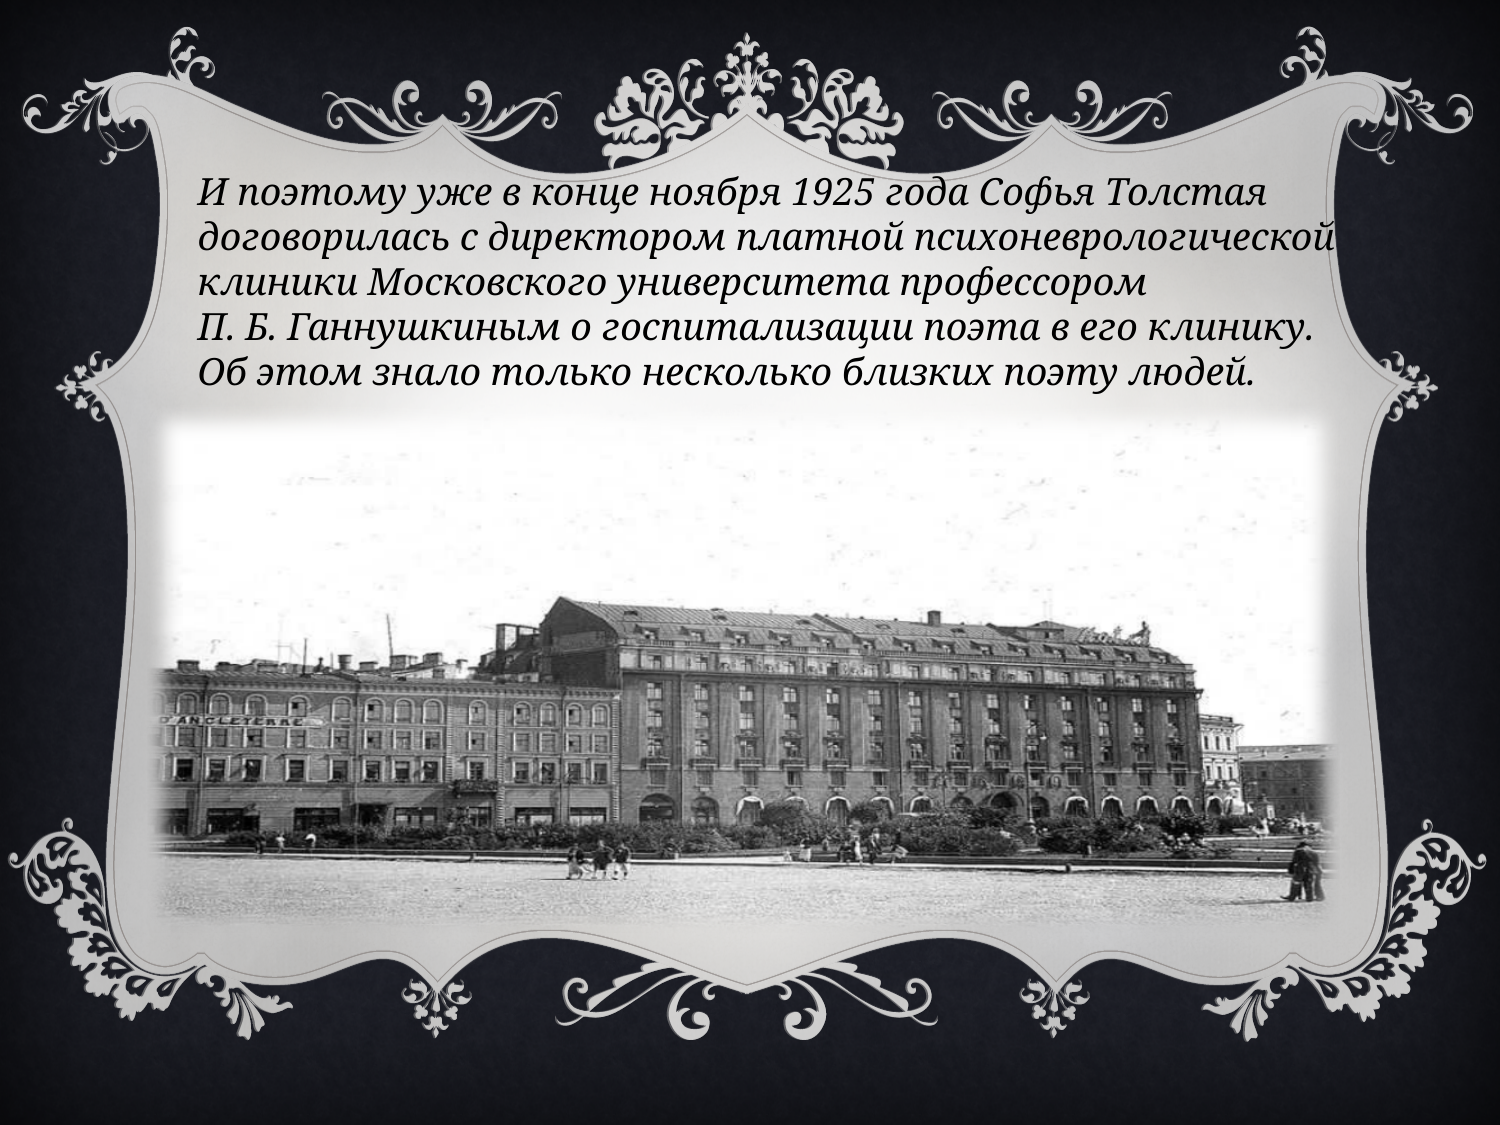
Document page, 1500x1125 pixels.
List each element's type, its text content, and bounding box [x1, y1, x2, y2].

picture [0, 0, 1500, 1125]
text_box И поэтому уже в конце ноября 1925 года Софья Толстая договорилась с директором платной психоневрологической клиники Московского университета профессором П. Б. Ганнушкиным о госпитализации поэта в его клинику. Об этом знало только несколько близких поэту людей. [182, 160, 1365, 401]
